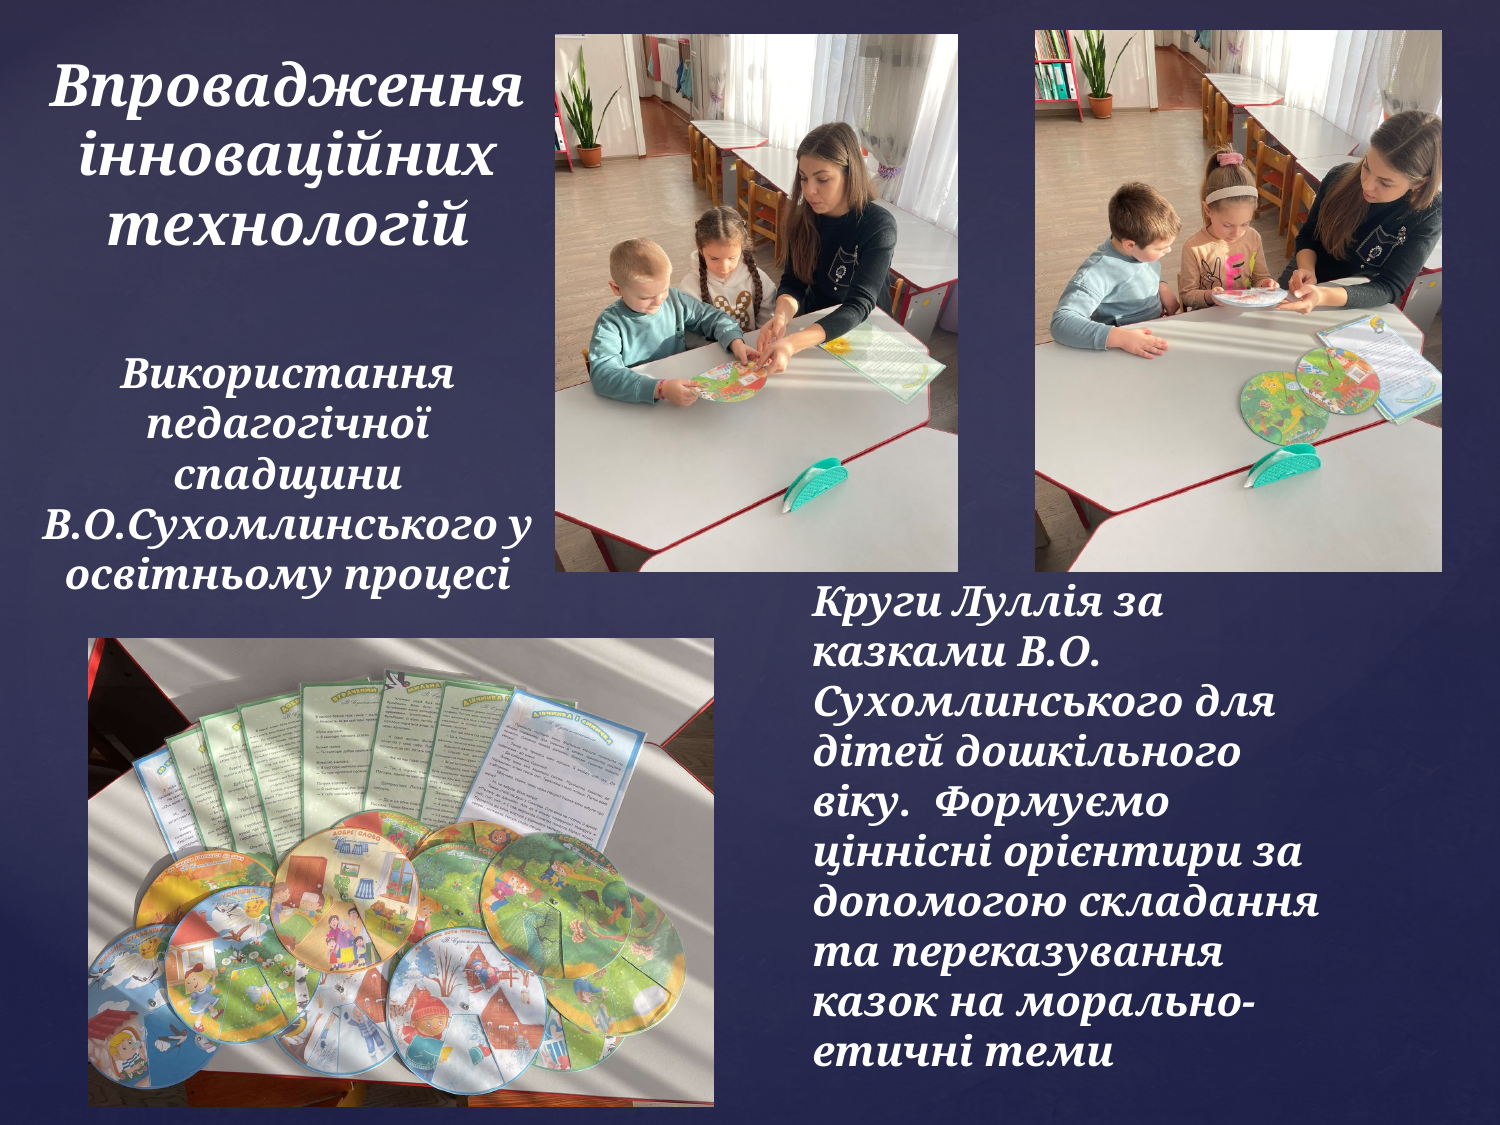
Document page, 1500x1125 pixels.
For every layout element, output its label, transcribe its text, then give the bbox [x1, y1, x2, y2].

title Круги Луллія за казками В.О. Сухомлинського для дітей дошкільного віку. Формуємо ціннісні орієнтири за допомогою складання та переказування казок на морально-етичні теми [797, 621, 1342, 1083]
picture [87, 637, 714, 1108]
picture [554, 34, 959, 573]
list Впровадження інноваційних технологій Використання педагогічної спадщини В.О.Сухомлинського у освітньому процесі [17, 38, 556, 677]
picture [1034, 29, 1442, 573]
